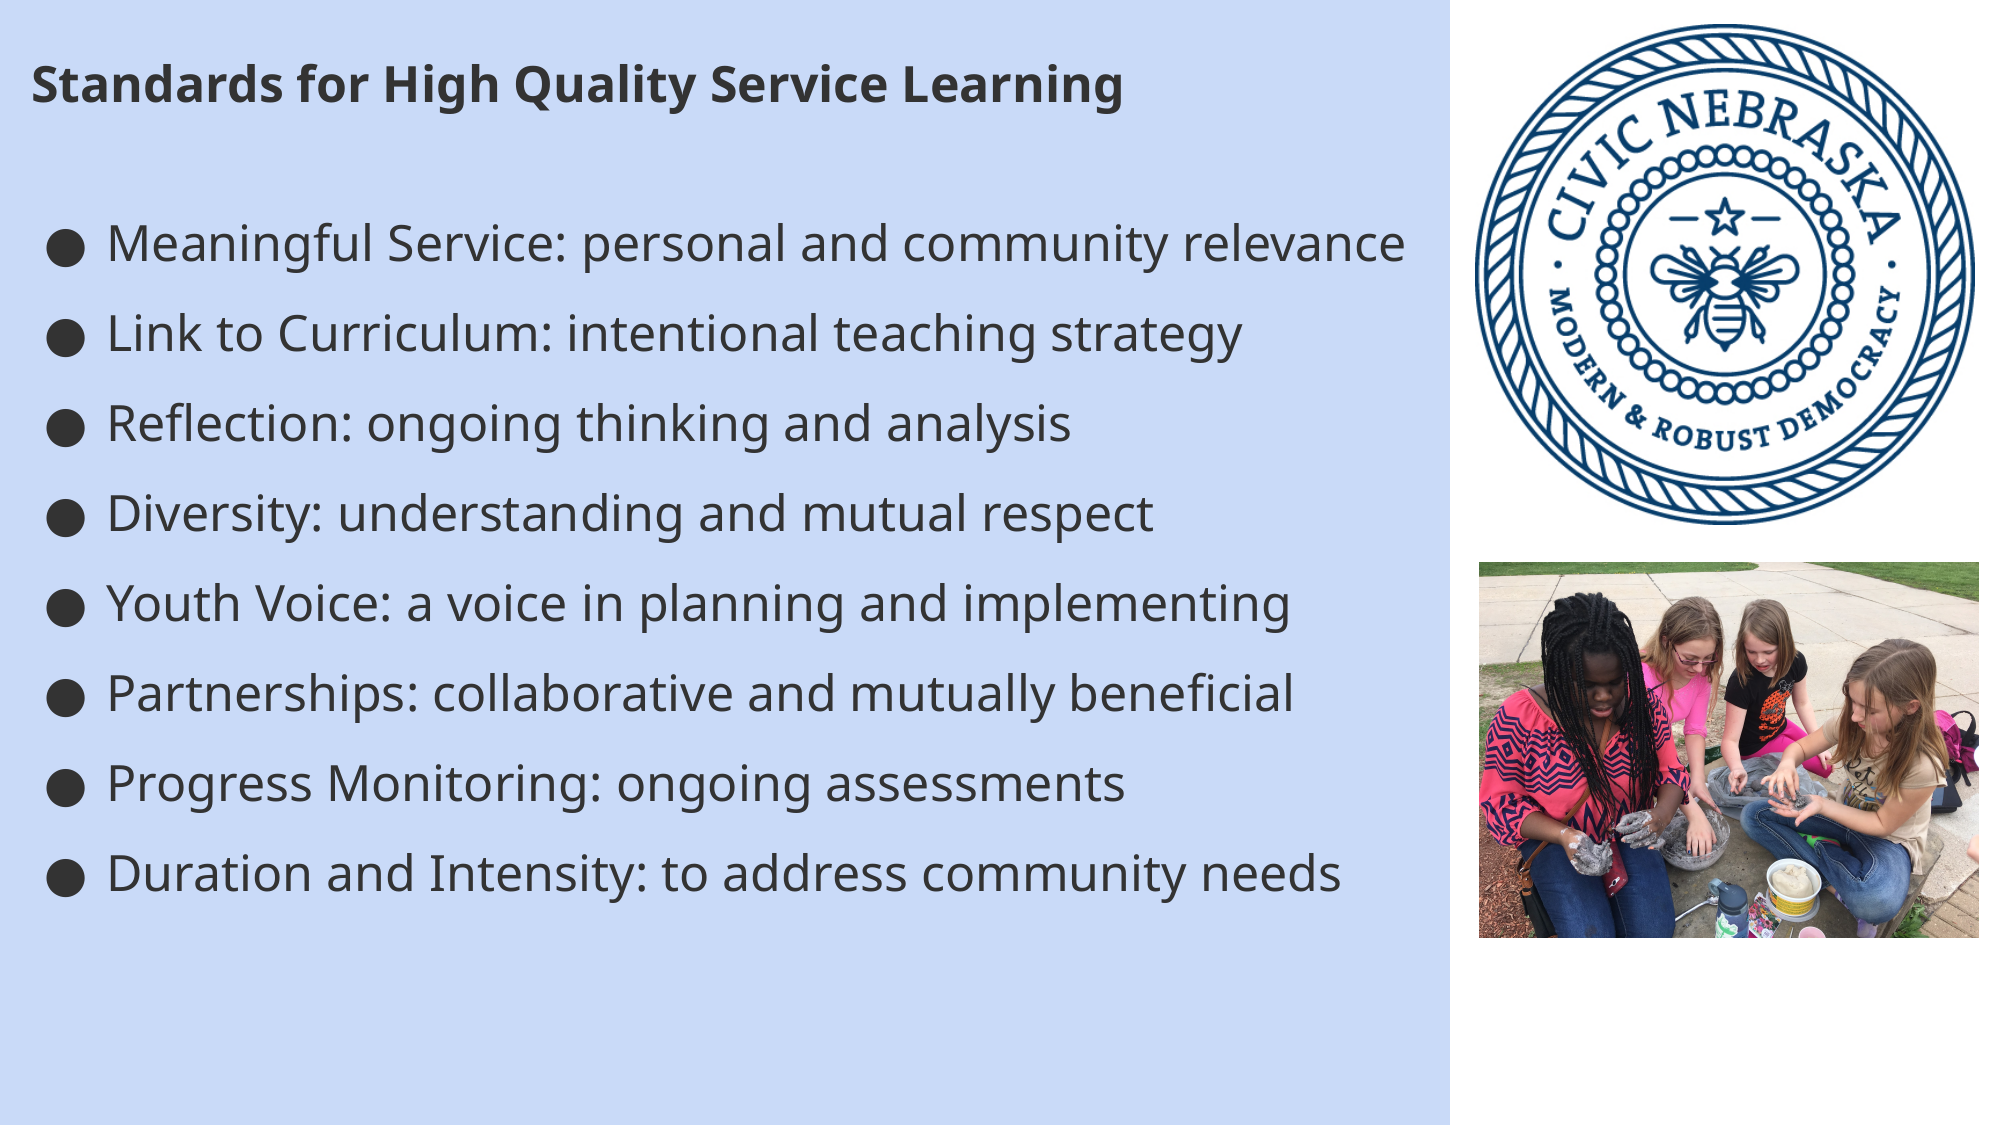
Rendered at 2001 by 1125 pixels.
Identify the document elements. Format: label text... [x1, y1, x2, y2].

text_box [0, 0, 1450, 1125]
picture [1475, 24, 1976, 525]
picture [1479, 562, 1980, 938]
title Standards for High Quality Service Learning Meaningful Service: personal and community relevance Link to Curriculum: intentional teaching strategy Reflection: ongoing thinking and analysis Diversity: understanding and mutual respect Youth Voice: a voice in planning and implementing Partnerships: collaborative and mutually beneficial Progress Monitoring: ongoing assessments Duration and Intensity: to address community needs [31, 41, 1451, 1031]
